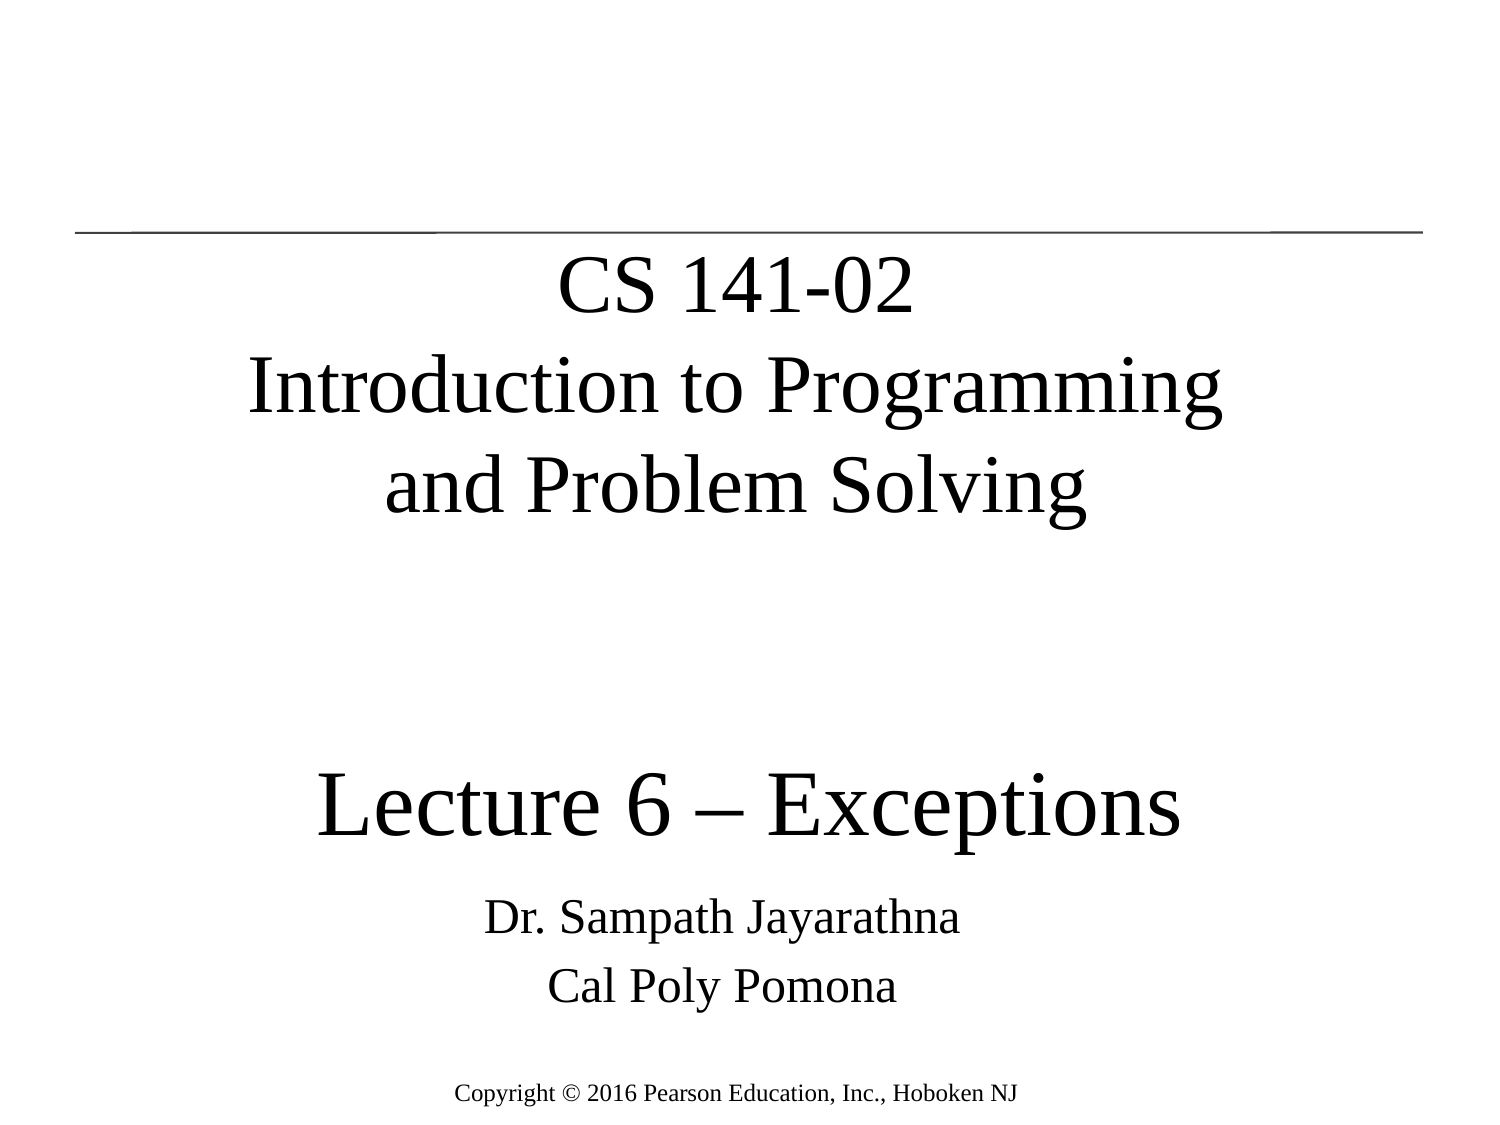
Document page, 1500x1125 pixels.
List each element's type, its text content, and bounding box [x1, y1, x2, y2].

title Lecture 6 – Exceptions [187, 471, 1313, 864]
text_box CS 141-02 Introduction to Programming and Problem Solving [215, 221, 1259, 537]
text_box Copyright © 2016 Pearson Education, Inc., Hoboken NJ [430, 1051, 1043, 1114]
subtitle Dr. Sampath Jayarathna Cal Poly Pomona [159, 882, 1286, 1125]
